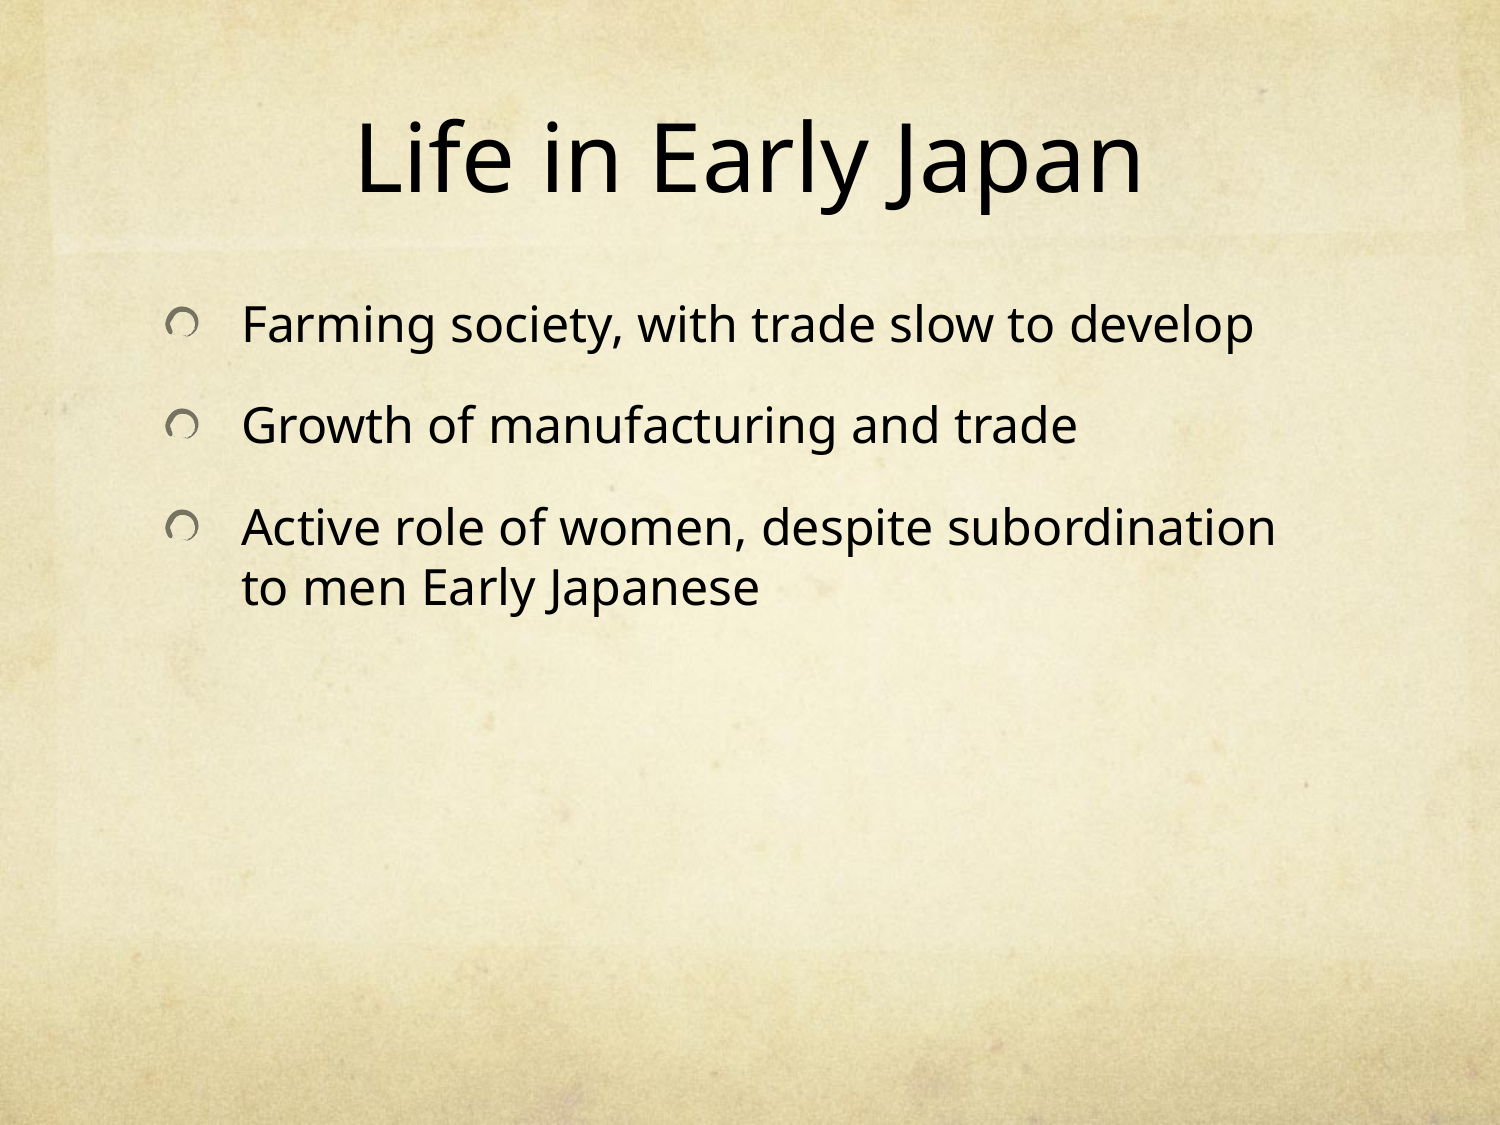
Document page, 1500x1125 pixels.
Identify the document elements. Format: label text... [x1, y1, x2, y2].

list Farming society, with trade slow to develop Growth of manufacturing and trade Active role of women, despite subordination to men Early Japanese [150, 284, 1350, 950]
title Life in Early Japan [150, 82, 1350, 225]
picture [0, 0, 1500, 1125]
